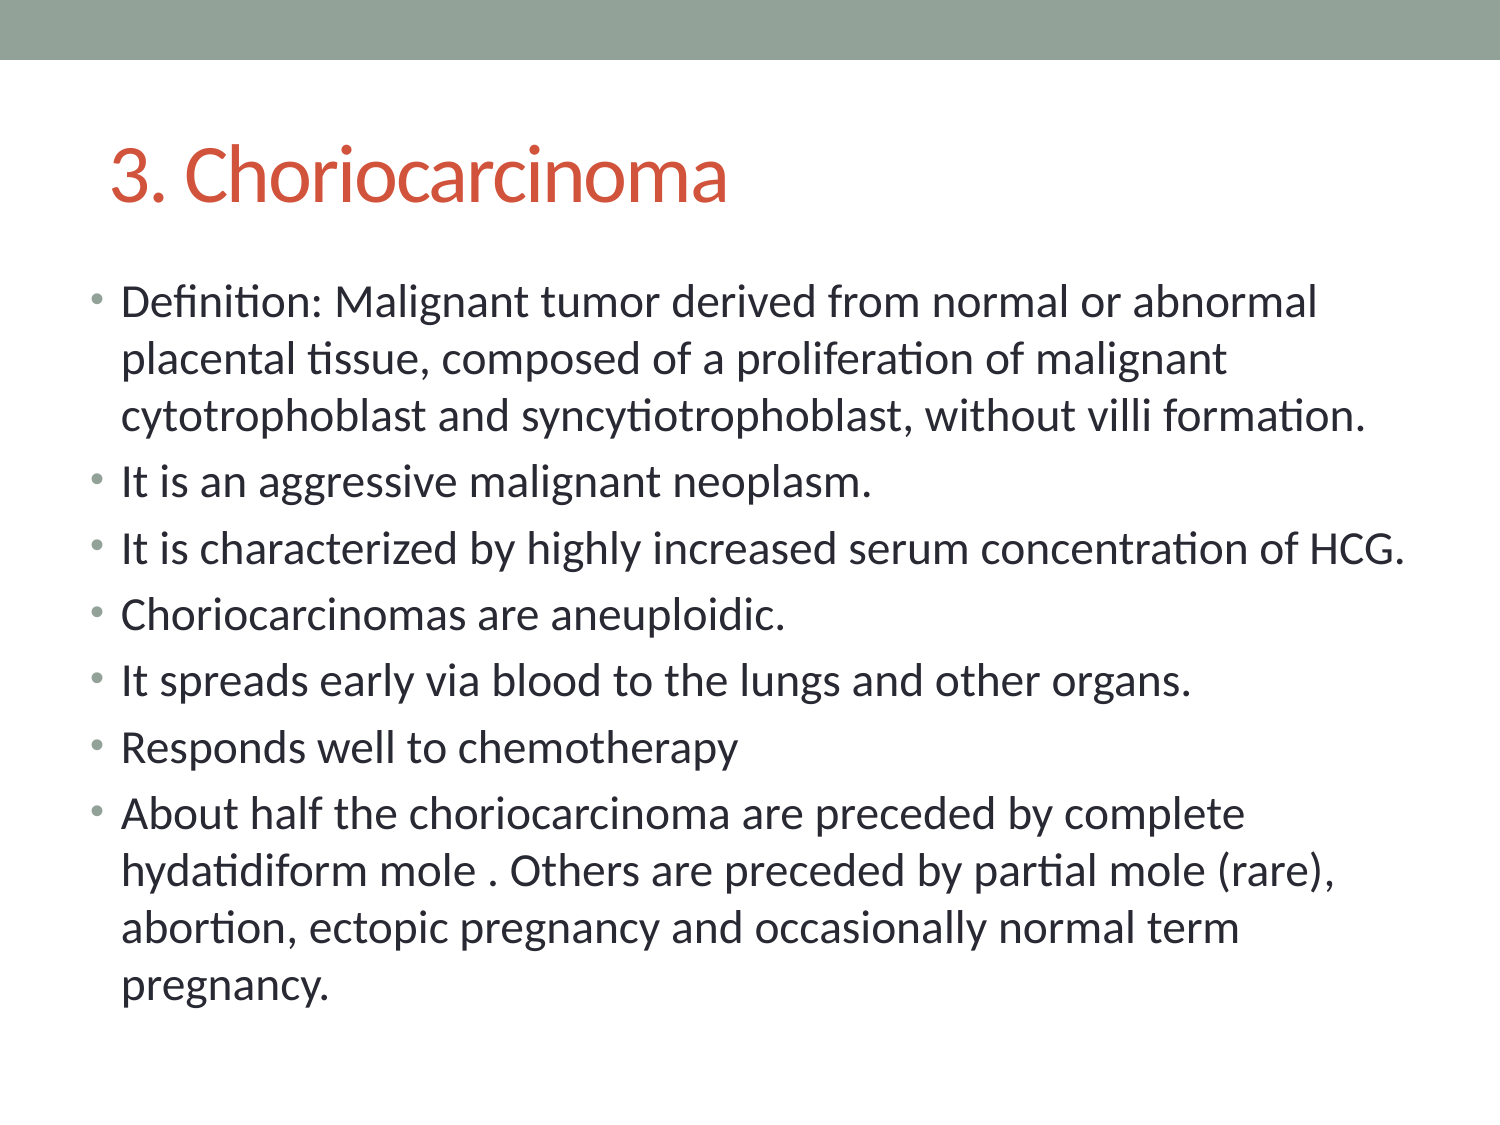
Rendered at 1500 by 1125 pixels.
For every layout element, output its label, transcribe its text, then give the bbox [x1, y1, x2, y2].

list Definition: Malignant tumor derived from normal or abnormal placental tissue, composed of a proliferation of malignant cytotrophoblast and syncytiotrophoblast, without villi formation. It is an aggressive malignant neoplasm. It is characterized by highly increased serum concentration of HCG. Choriocarcinomas are aneuploidic. It spreads early via blood to the lungs and other organs. Responds well to chemotherapy About half the choriocarcinoma are preceded by complete hydatidiform mole . Others are preceded by partial mole (rare), abortion, ectopic pregnancy and occasionally normal term pregnancy. [75, 262, 1425, 1063]
title 3. Choriocarcinoma [75, 87, 1425, 250]
